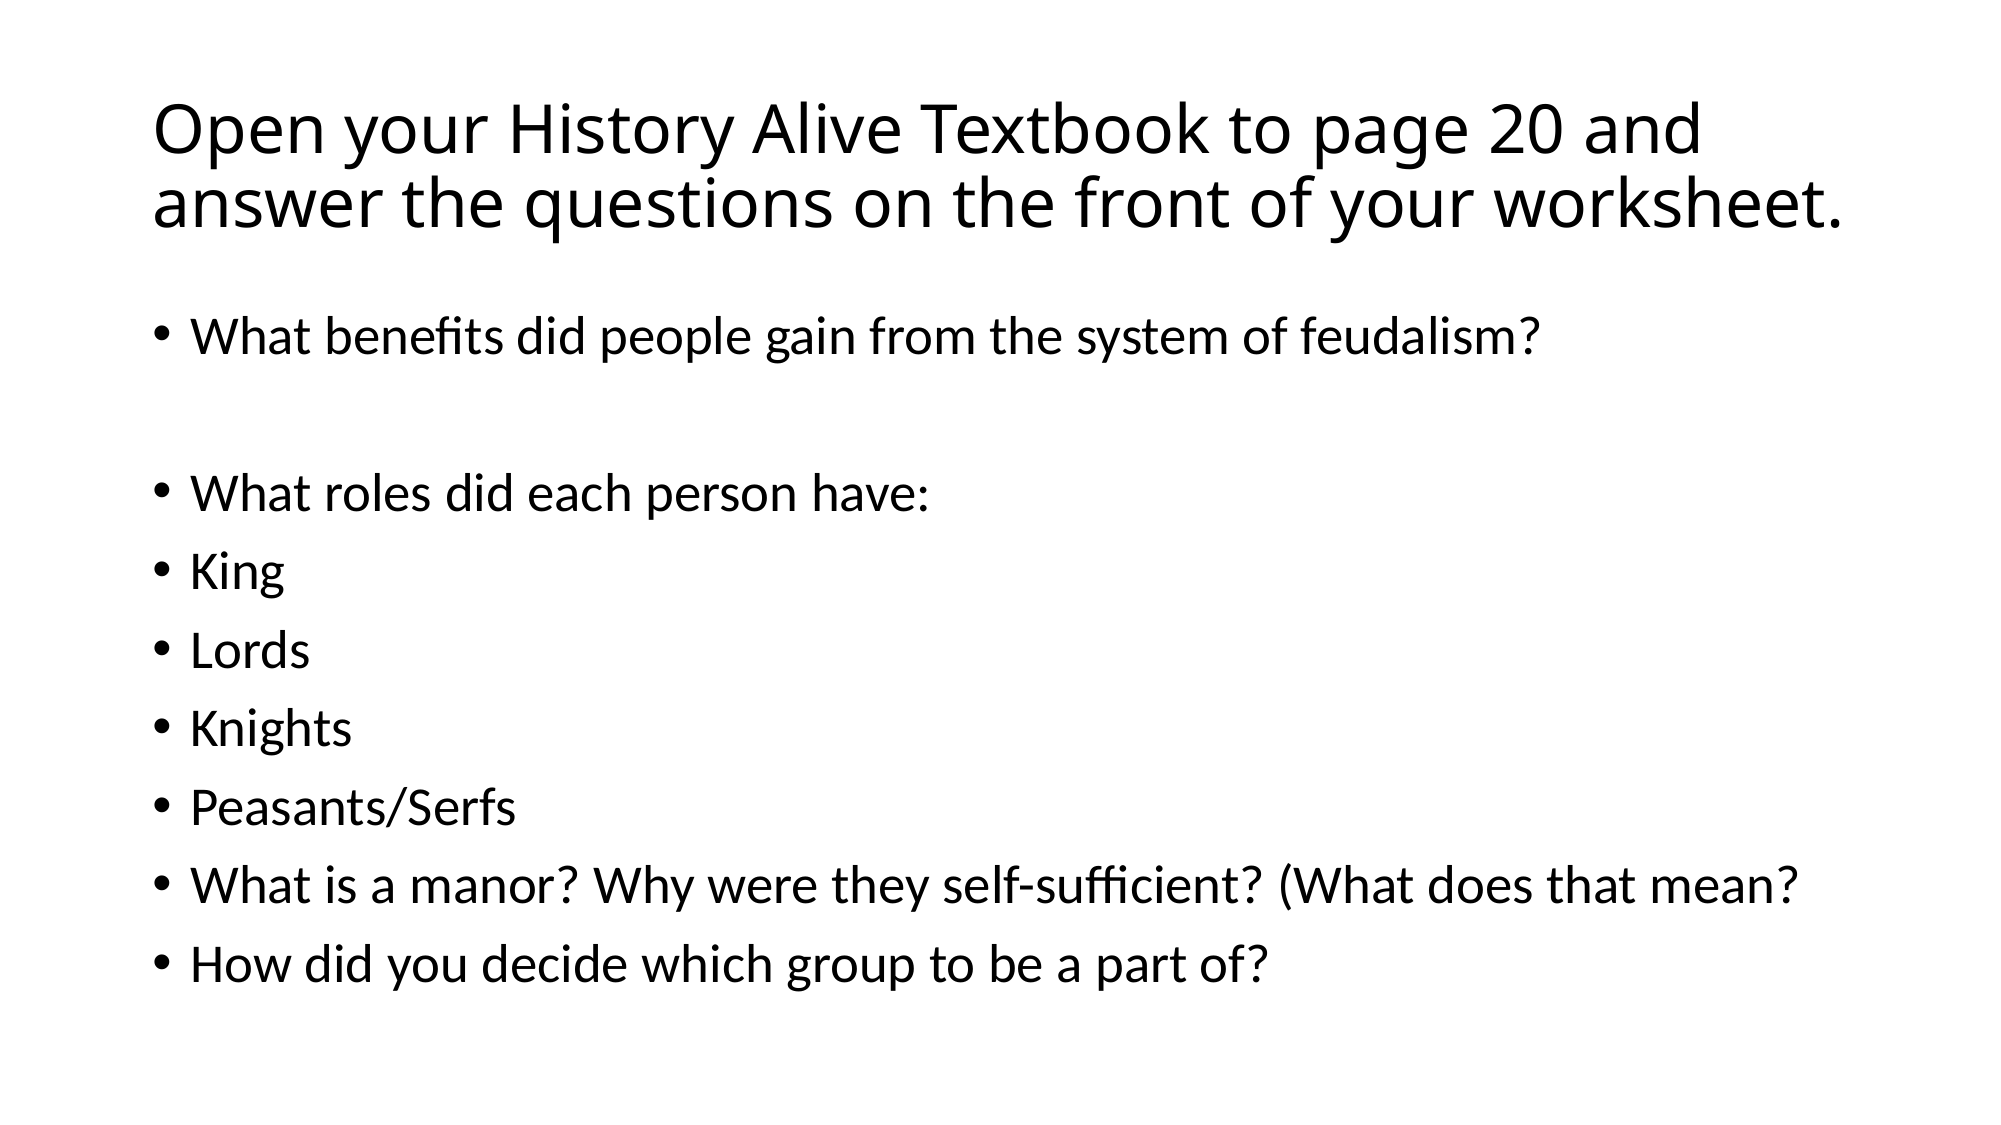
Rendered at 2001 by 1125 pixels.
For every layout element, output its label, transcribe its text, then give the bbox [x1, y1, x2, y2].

list What benefits did people gain from the system of feudalism? What roles did each person have: King Lords Knights Peasants/Serfs What is a manor? Why were they self-sufficient? (What does that mean? How did you decide which group to be a part of? [137, 299, 1863, 1014]
title Open your History Alive Textbook to page 20 and answer the questions on the front of your worksheet. [137, 59, 1863, 278]
